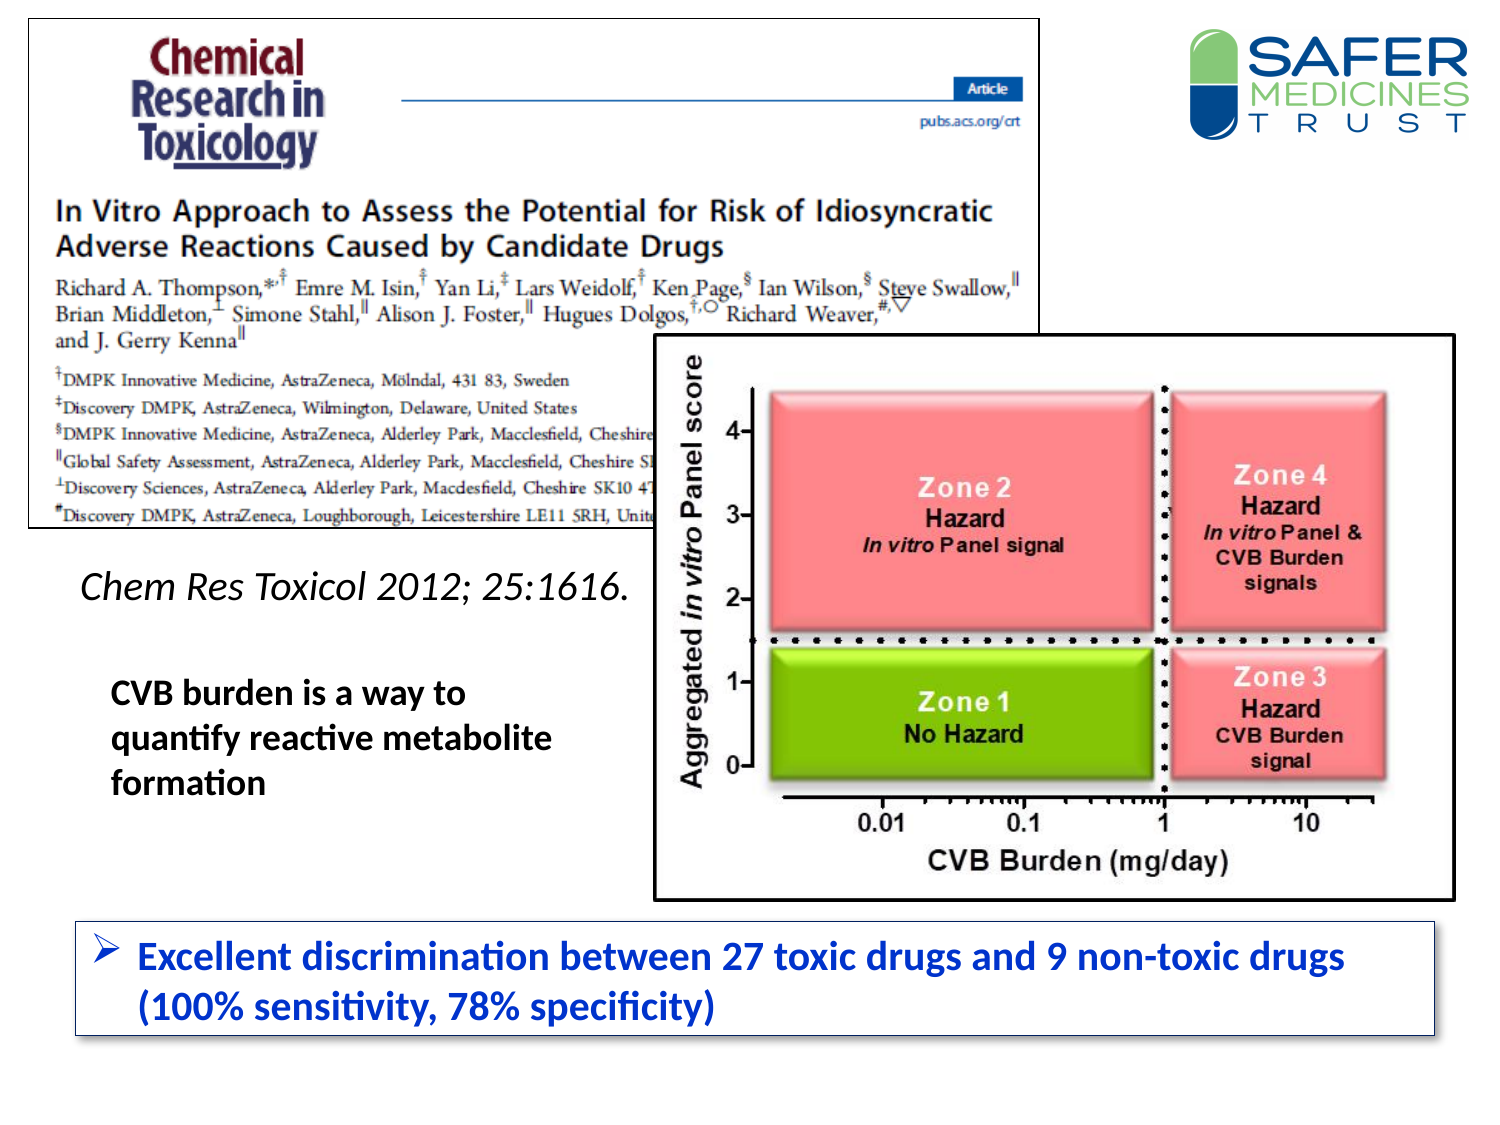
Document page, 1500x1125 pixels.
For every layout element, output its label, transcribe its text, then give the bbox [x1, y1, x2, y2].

text_box Excellent discrimination between 27 toxic drugs and 9 non-toxic drugs (100% sensitivity, 78% specificity) [75, 921, 1435, 1036]
text_box Chem Res Toxicol 2012; 25:1616. [65, 551, 648, 617]
picture [1190, 29, 1469, 140]
text_box CVB burden is a way to quantify reactive metabolite formation [96, 660, 588, 811]
picture [29, 18, 1456, 902]
